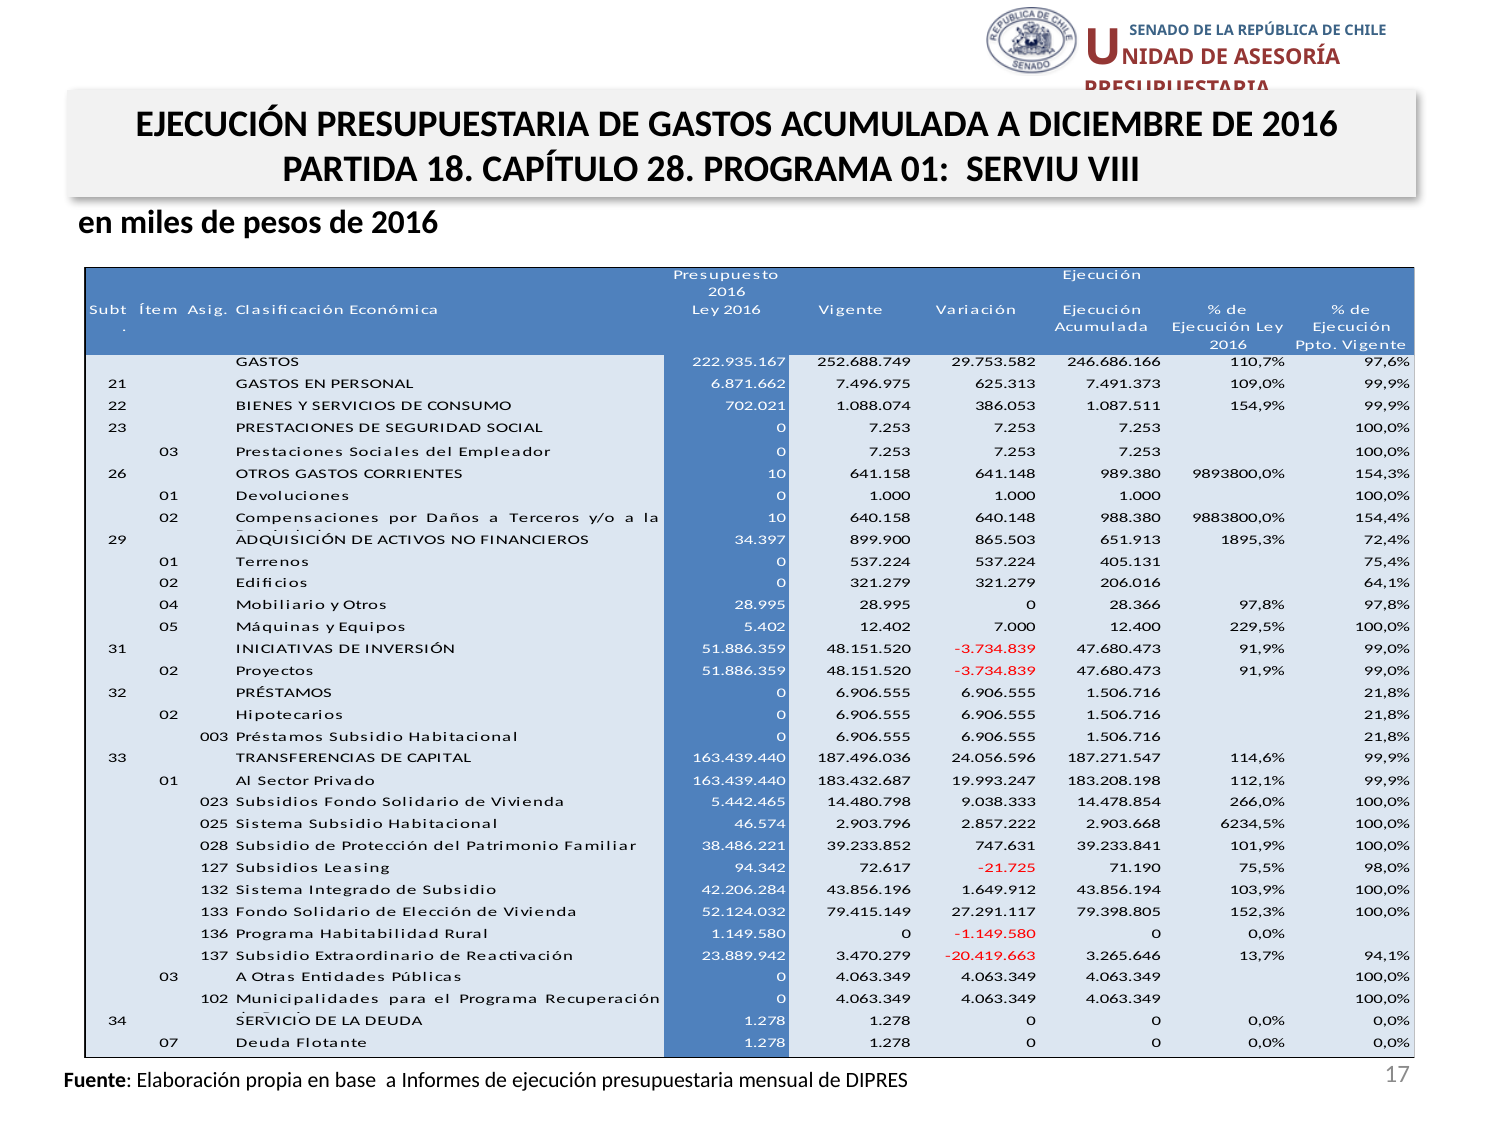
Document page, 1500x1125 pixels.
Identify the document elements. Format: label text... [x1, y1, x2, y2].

slide_number 17 [1074, 1042, 1425, 1103]
text_box EJECUCIÓN PRESUPUESTARIA DE GASTOS ACUMULADA A DICIEMBRE DE 2016 PARTIDA 18. CAPÍTULO 28. PROGRAMA 01: SERVIU VIII [67, 90, 1415, 197]
picture [84, 266, 1416, 1059]
picture [986, 7, 1079, 76]
footer Fuente: Elaboración propia en base a Informes de ejecución presupuestaria mensual de DIPRES [48, 1058, 1428, 1119]
text_box en miles de pesos de 2016 [63, 192, 1414, 268]
